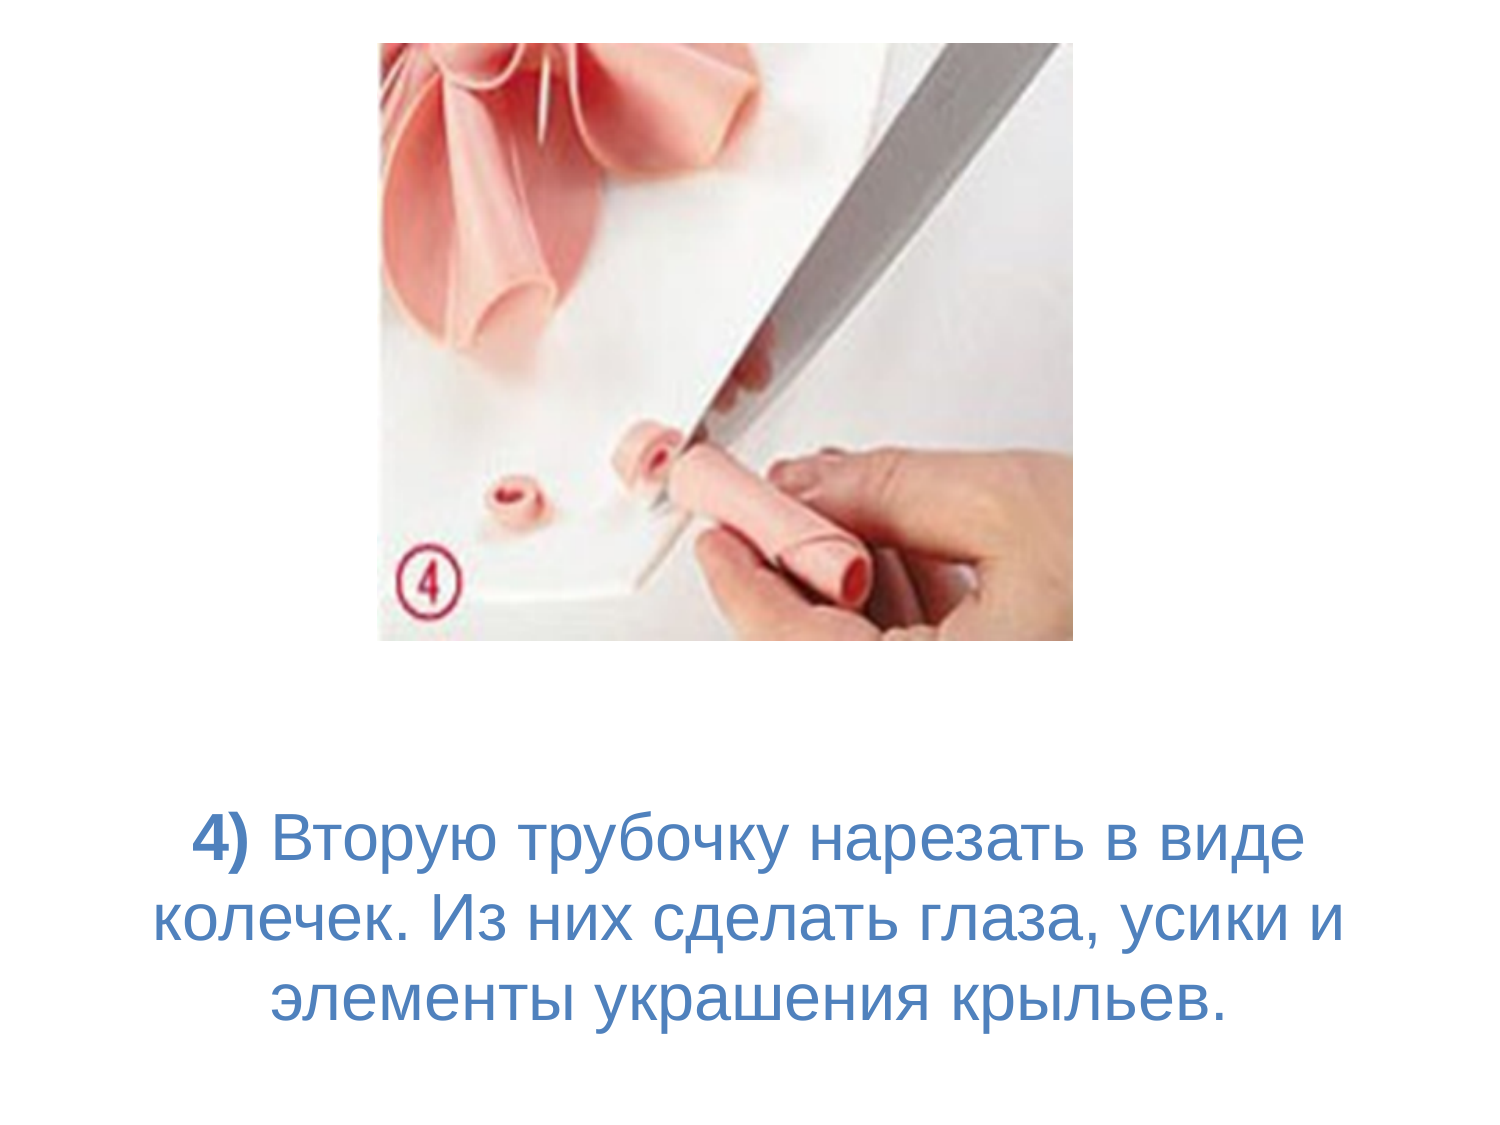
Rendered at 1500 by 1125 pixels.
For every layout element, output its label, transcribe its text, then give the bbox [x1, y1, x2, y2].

text_box 4) Вторую трубочку нарезать в виде колечек. Из них сделать глаза, усики и элементы украшения крыльев. [76, 786, 1424, 1042]
picture [377, 43, 1073, 642]
